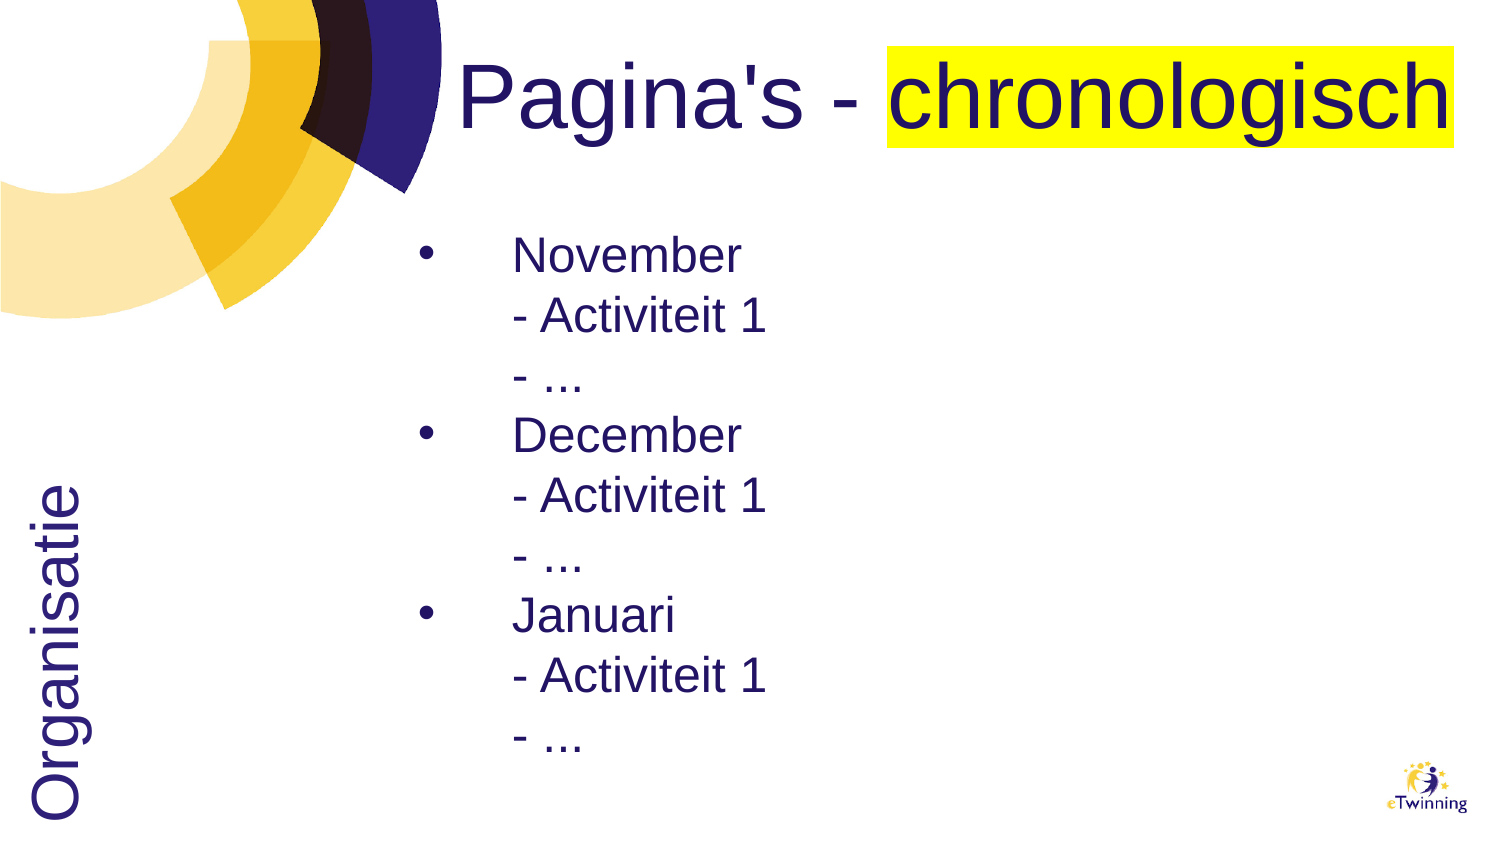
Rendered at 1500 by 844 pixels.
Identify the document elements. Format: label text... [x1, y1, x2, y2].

picture [0, 0, 1500, 844]
text_box November - Activiteit 1 - ... December - Activiteit 1 - ... Januari - Activiteit 1 - ... [406, 217, 1426, 794]
title Pagina's - chronologisch [415, 31, 1495, 173]
text_box Organisatie [6, 448, 96, 836]
